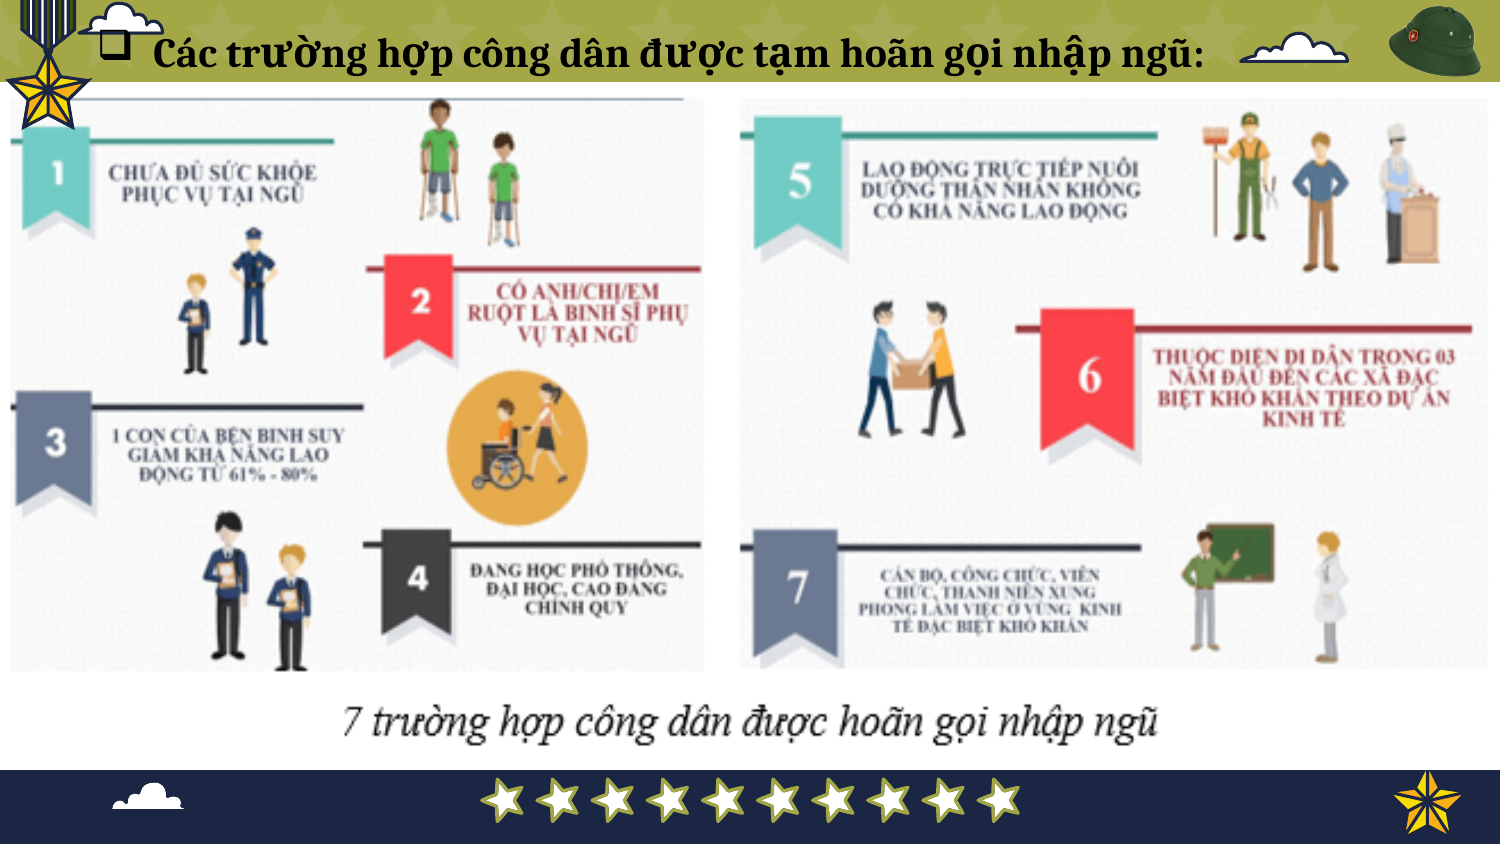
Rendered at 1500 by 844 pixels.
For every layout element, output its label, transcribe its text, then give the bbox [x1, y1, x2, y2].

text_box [1387, 777, 1468, 839]
picture [0, 0, 1500, 770]
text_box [108, 779, 197, 813]
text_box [1238, 31, 1350, 64]
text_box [8, 0, 89, 128]
text_box Các trường hợp công dân được tạm hoãn gọi nhập ngũ: [93, 18, 1232, 80]
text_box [93, 1, 165, 35]
